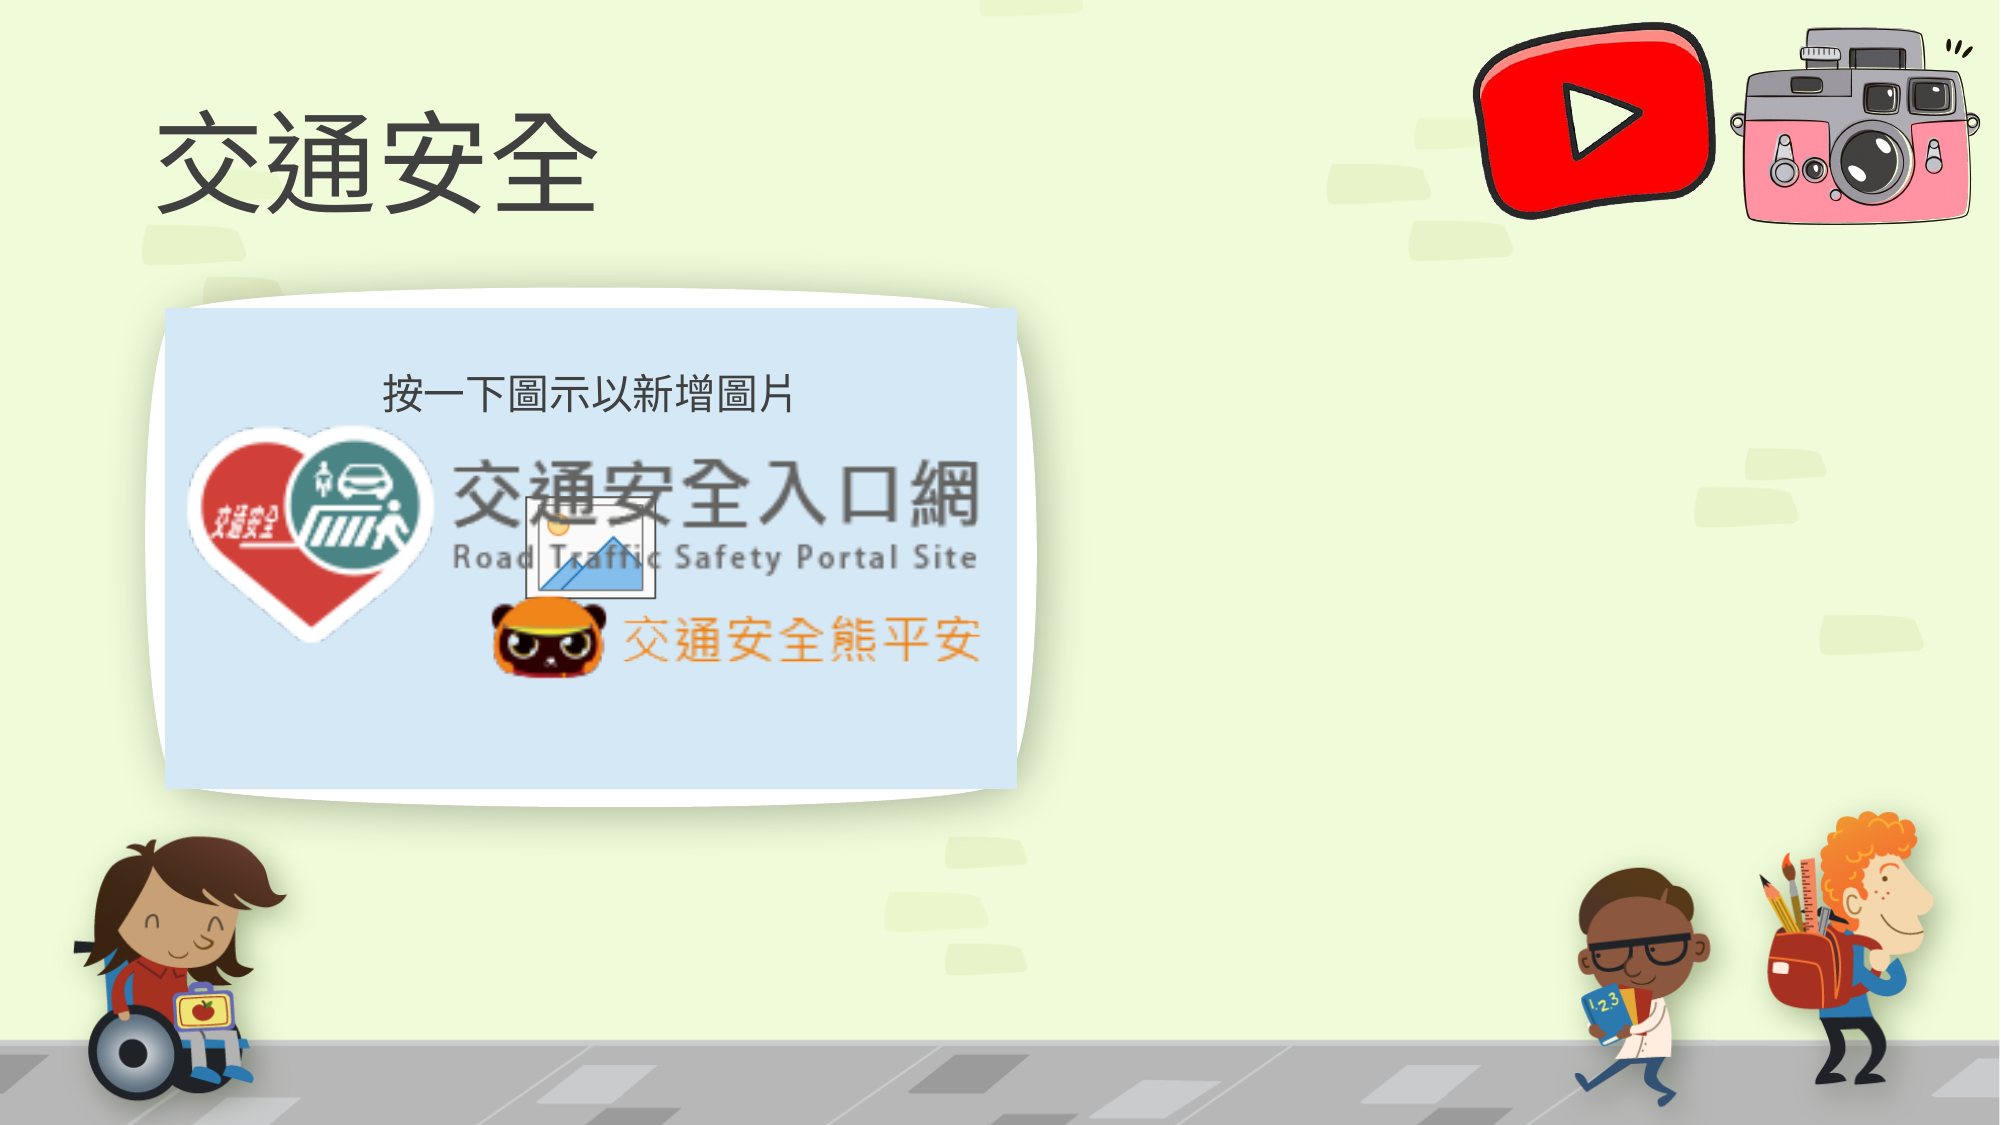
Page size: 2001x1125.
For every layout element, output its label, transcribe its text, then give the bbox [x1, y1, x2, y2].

title 交通安全 [137, 59, 1342, 238]
picture [0, 0, 2000, 1125]
